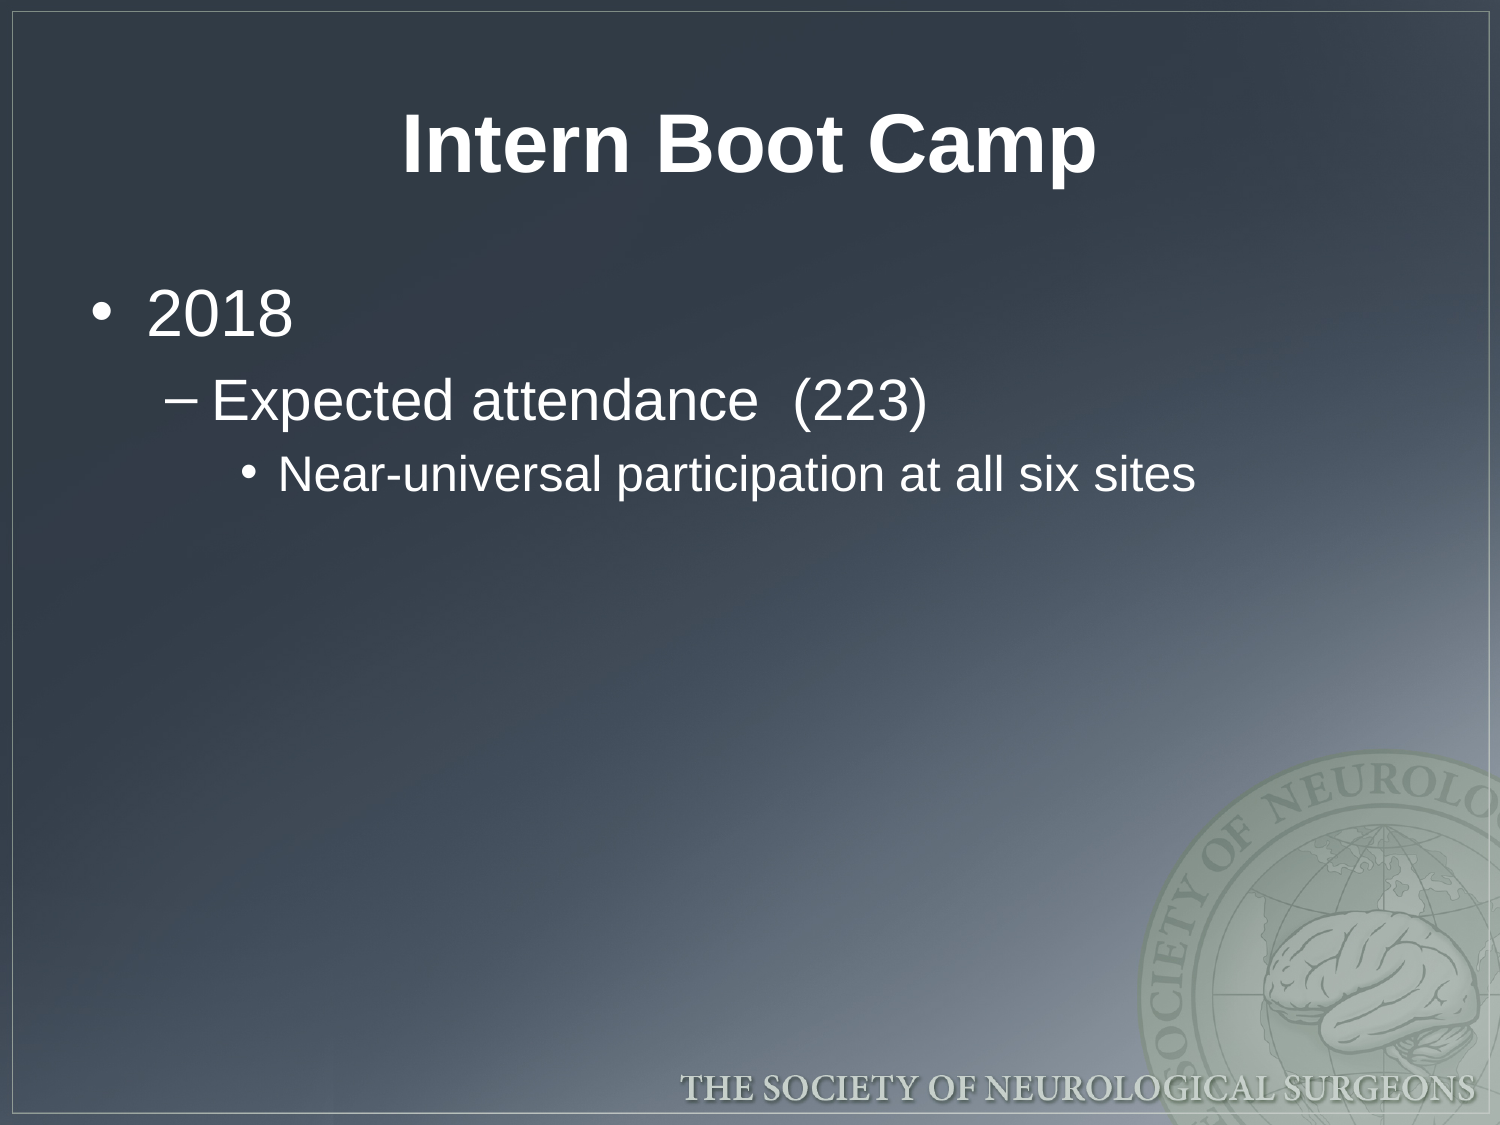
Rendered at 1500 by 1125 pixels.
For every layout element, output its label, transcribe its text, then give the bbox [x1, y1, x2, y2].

picture [0, 0, 1500, 1125]
list 2018 Expected attendance (223) Near-universal participation at all six sites [75, 262, 1425, 1005]
title Intern Boot Camp [75, 45, 1425, 233]
